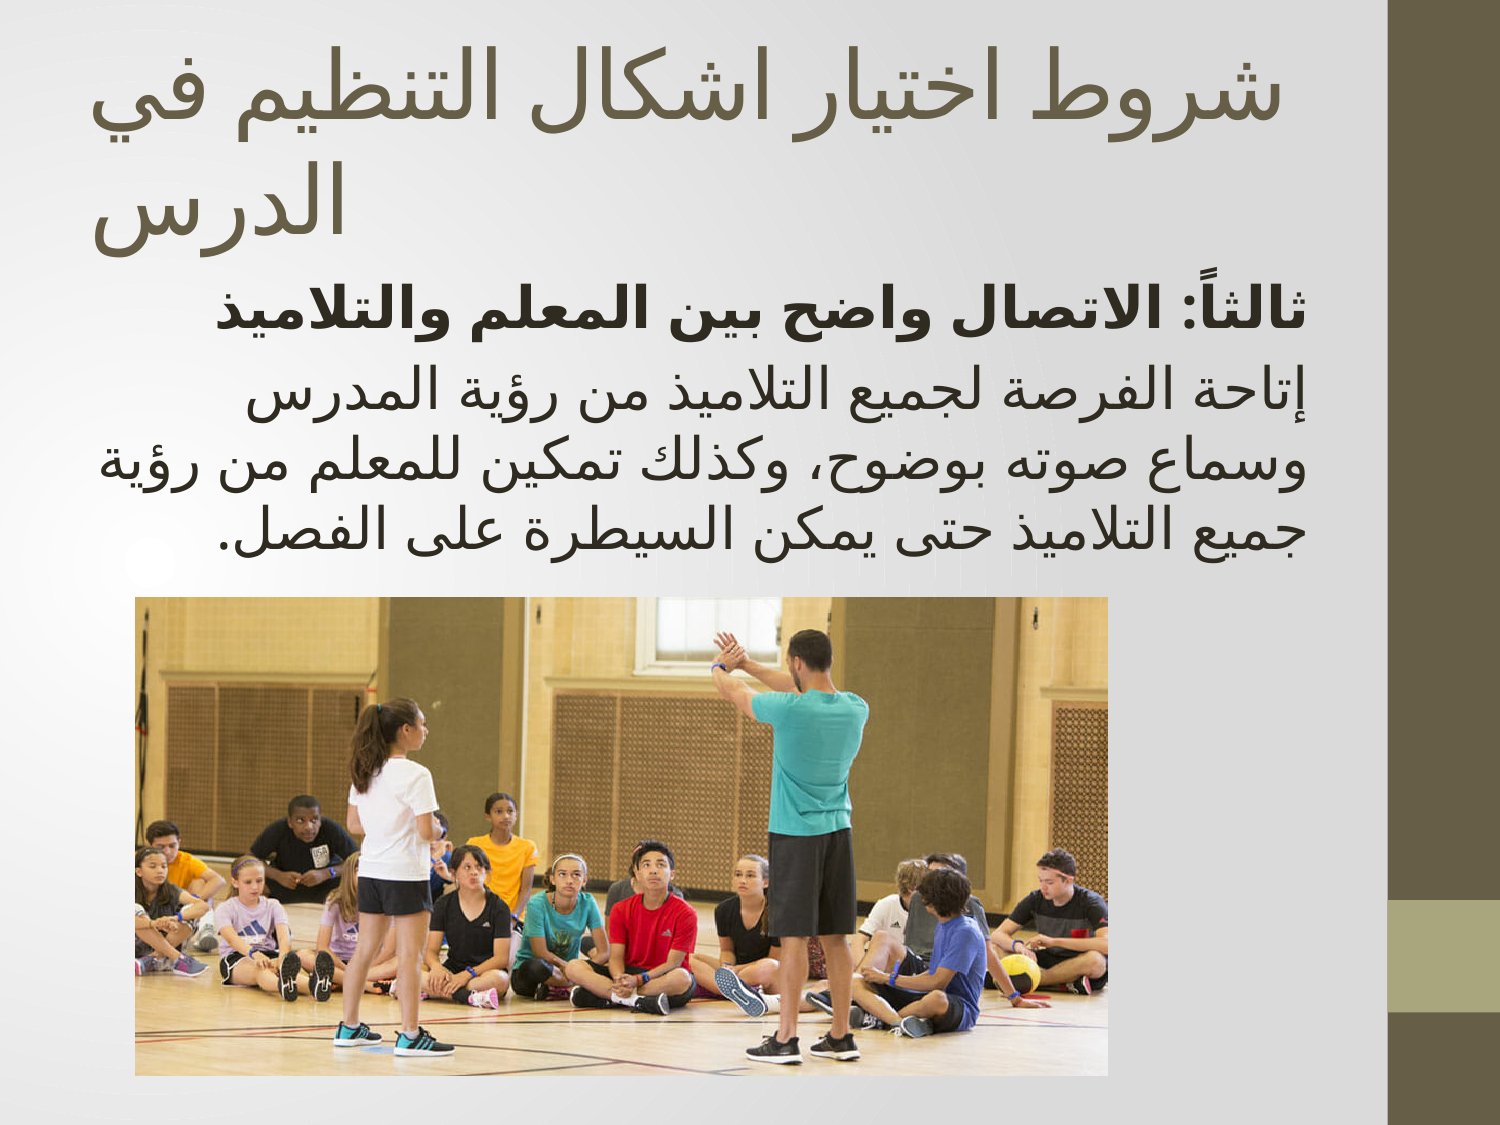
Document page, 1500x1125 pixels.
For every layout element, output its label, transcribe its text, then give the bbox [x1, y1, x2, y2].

list ثالثاً: الاتصال واضح بين المعلم والتلاميذ إتاحة الفرصة لجميع التلاميذ من رؤية المدرس وسماع صوته بوضوح، وكذلك تمكين للمعلم من رؤية جميع التلاميذ حتى يمكن السيطرة على الفصل. [75, 262, 1325, 1050]
picture [135, 597, 1108, 1077]
title شروط اختيار اشكال التنظيم في الدرس [75, 45, 1325, 233]
